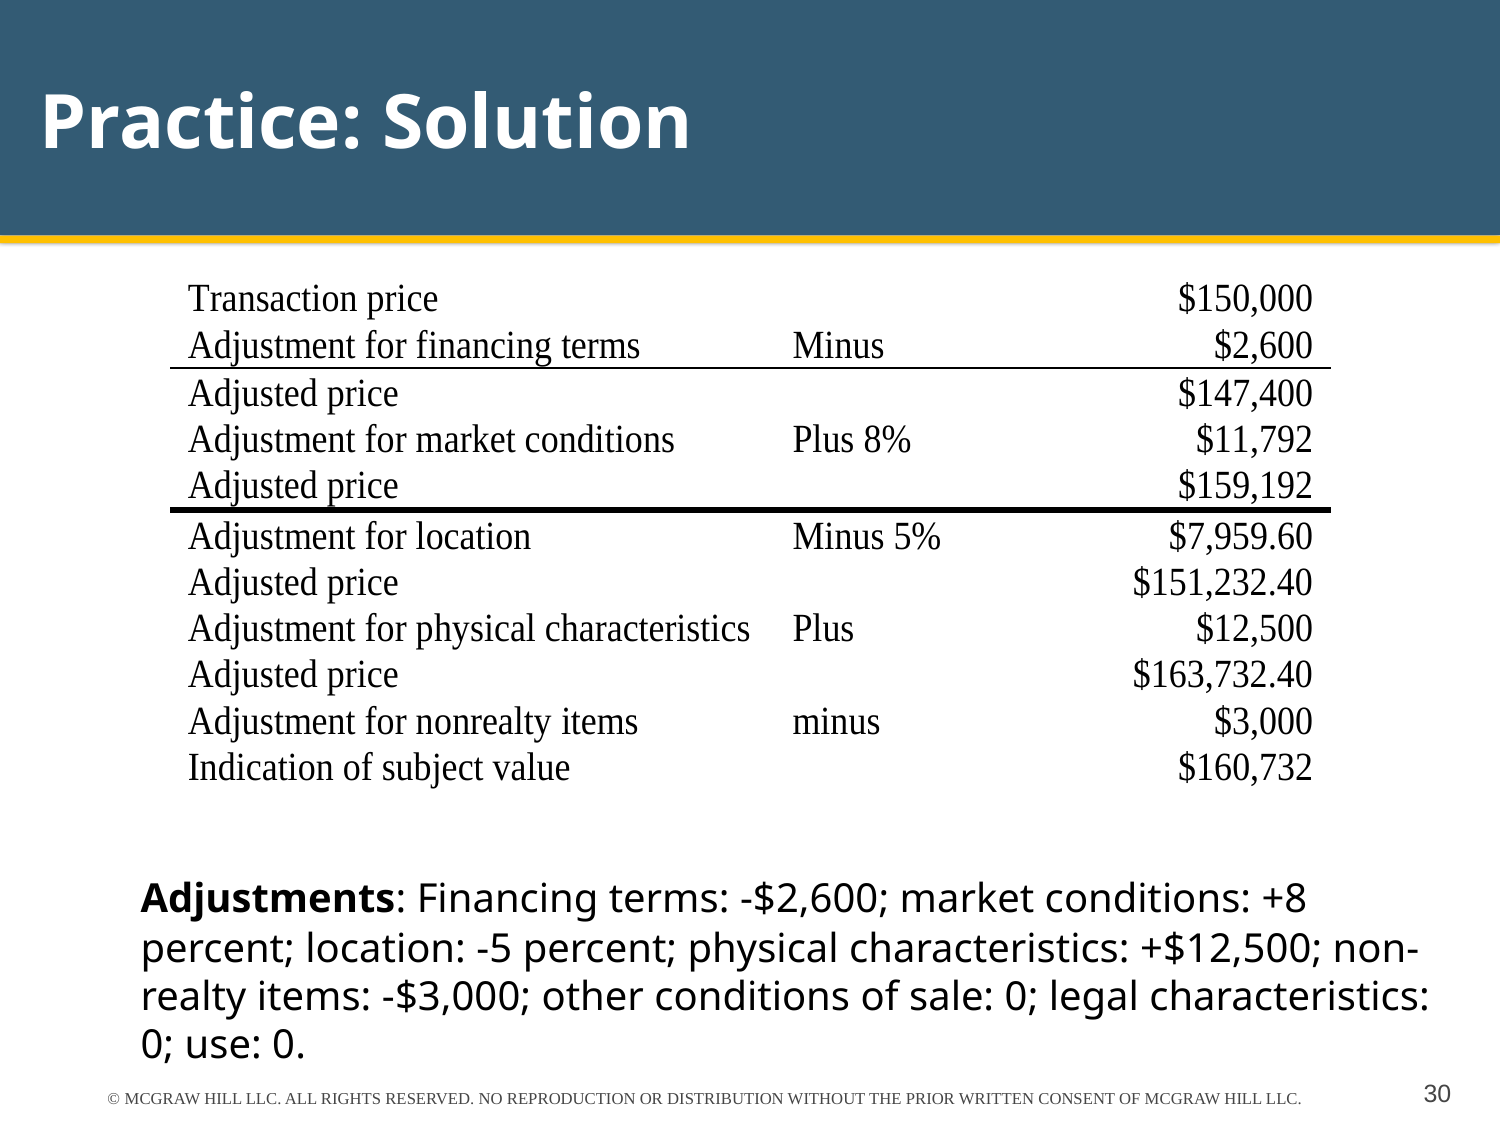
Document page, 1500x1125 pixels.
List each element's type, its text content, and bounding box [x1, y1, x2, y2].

text_box Adjustments: Financing terms: -$2,600; market conditions: +8 percent; location: -5 percent; physical characteristics: +$12,500; non-realty items: -$3,000; other conditions of sale: 0; legal characteristics: 0; use: 0. [62, 896, 1463, 1075]
title Practice: Solution [24, 24, 1438, 213]
slide_number 30 [1345, 1062, 1467, 1108]
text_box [22, 274, 1478, 888]
footer © MCGRAW HILL LLC. ALL RIGHTS RESERVED. NO REPRODUCTION OR DISTRIBUTION WITHOUT THE PRIOR WRITTEN CONSENT OF MCGRAW HILL LLC. [75, 1062, 1337, 1108]
